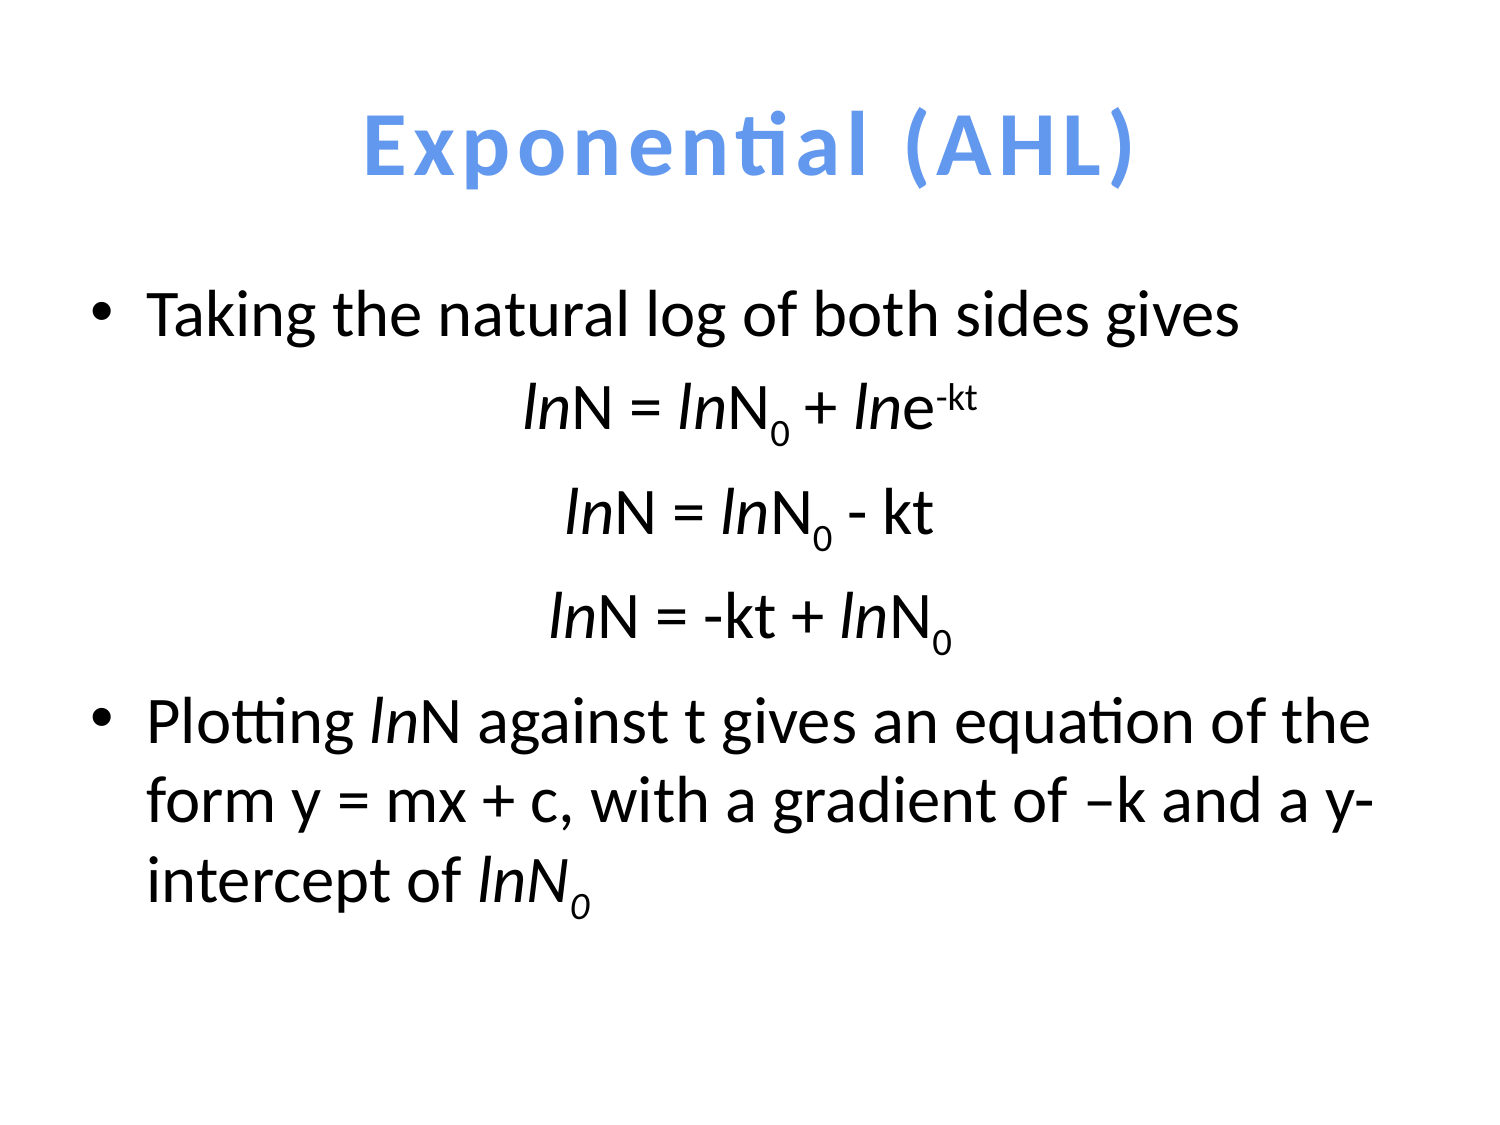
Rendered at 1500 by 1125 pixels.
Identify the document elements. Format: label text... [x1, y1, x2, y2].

title Exponential (AHL) [75, 45, 1425, 233]
list Taking the natural log of both sides gives lnN = lnN0 + lne-kt lnN = lnN0 - kt lnN = -kt + lnN0 Plotting lnN against t gives an equation of the form y = mx + c, with a gradient of –k and a y-intercept of lnN0 [75, 262, 1425, 1005]
